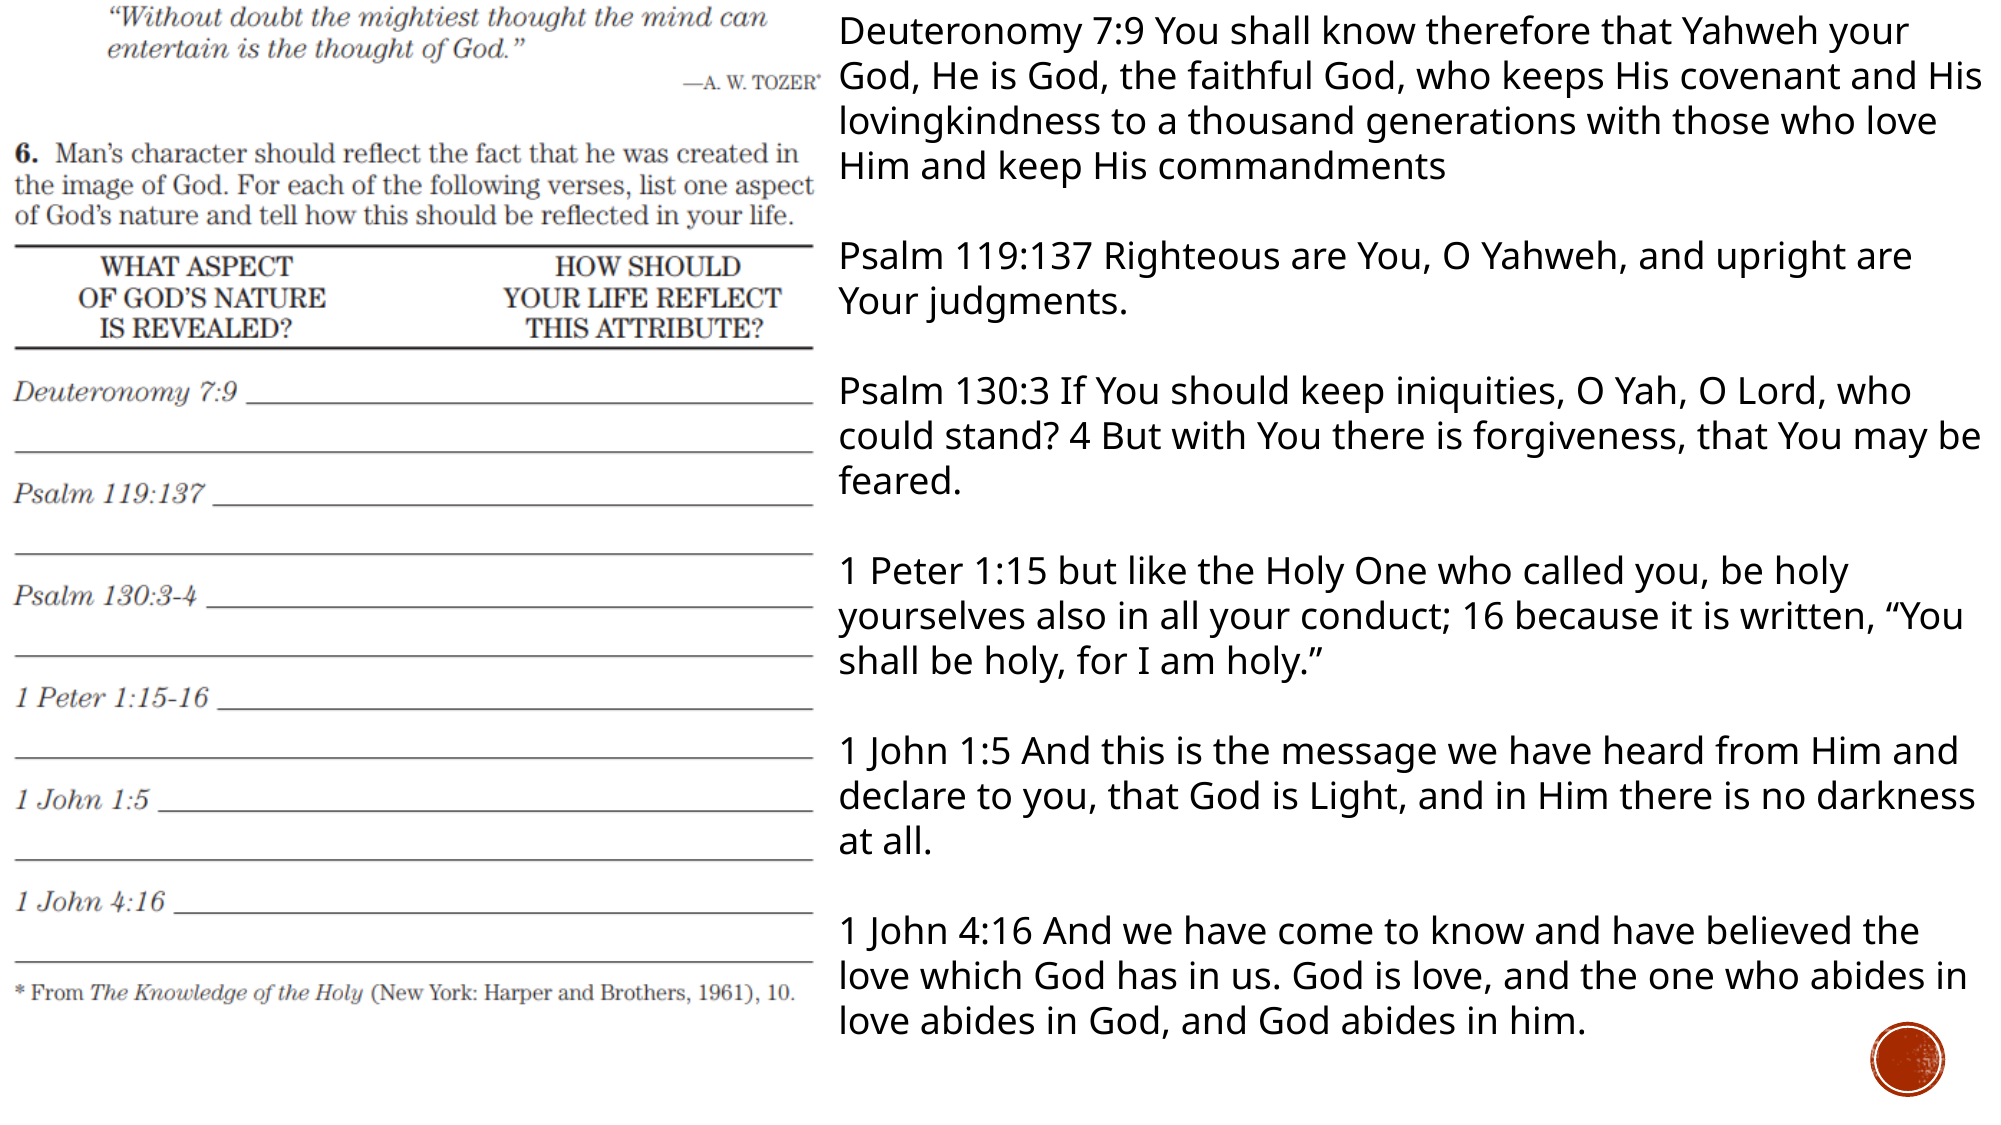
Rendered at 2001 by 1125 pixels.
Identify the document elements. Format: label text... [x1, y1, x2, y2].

text_box Deuteronomy 7:9 You shall know therefore that Yahweh your God, He is God, the faithful God, who keeps His covenant and His lovingkindness to a thousand generations with those who love Him and keep His commandments Psalm 119:137 Righteous are You, O Yahweh, and upright are Your judgments. Psalm 130:3 If You should keep iniquities, O Yah, O Lord, who could stand? 4 But with You there is forgiveness, that You may be feared. 1 Peter 1:15 but like the Holy One who called you, be holy yourselves also in all your conduct; 16 because it is written, “You shall be holy, for I am holy.” 1 John 1:5 And this is the message we have heard from Him and declare to you, that God is Light, and in Him there is no darkness at all. 1 John 4:16 And we have come to know and have believed the love which God has in us. God is love, and the one who abides in love abides in God, and God abides in him. [823, 0, 2000, 1050]
picture [0, 0, 824, 1016]
